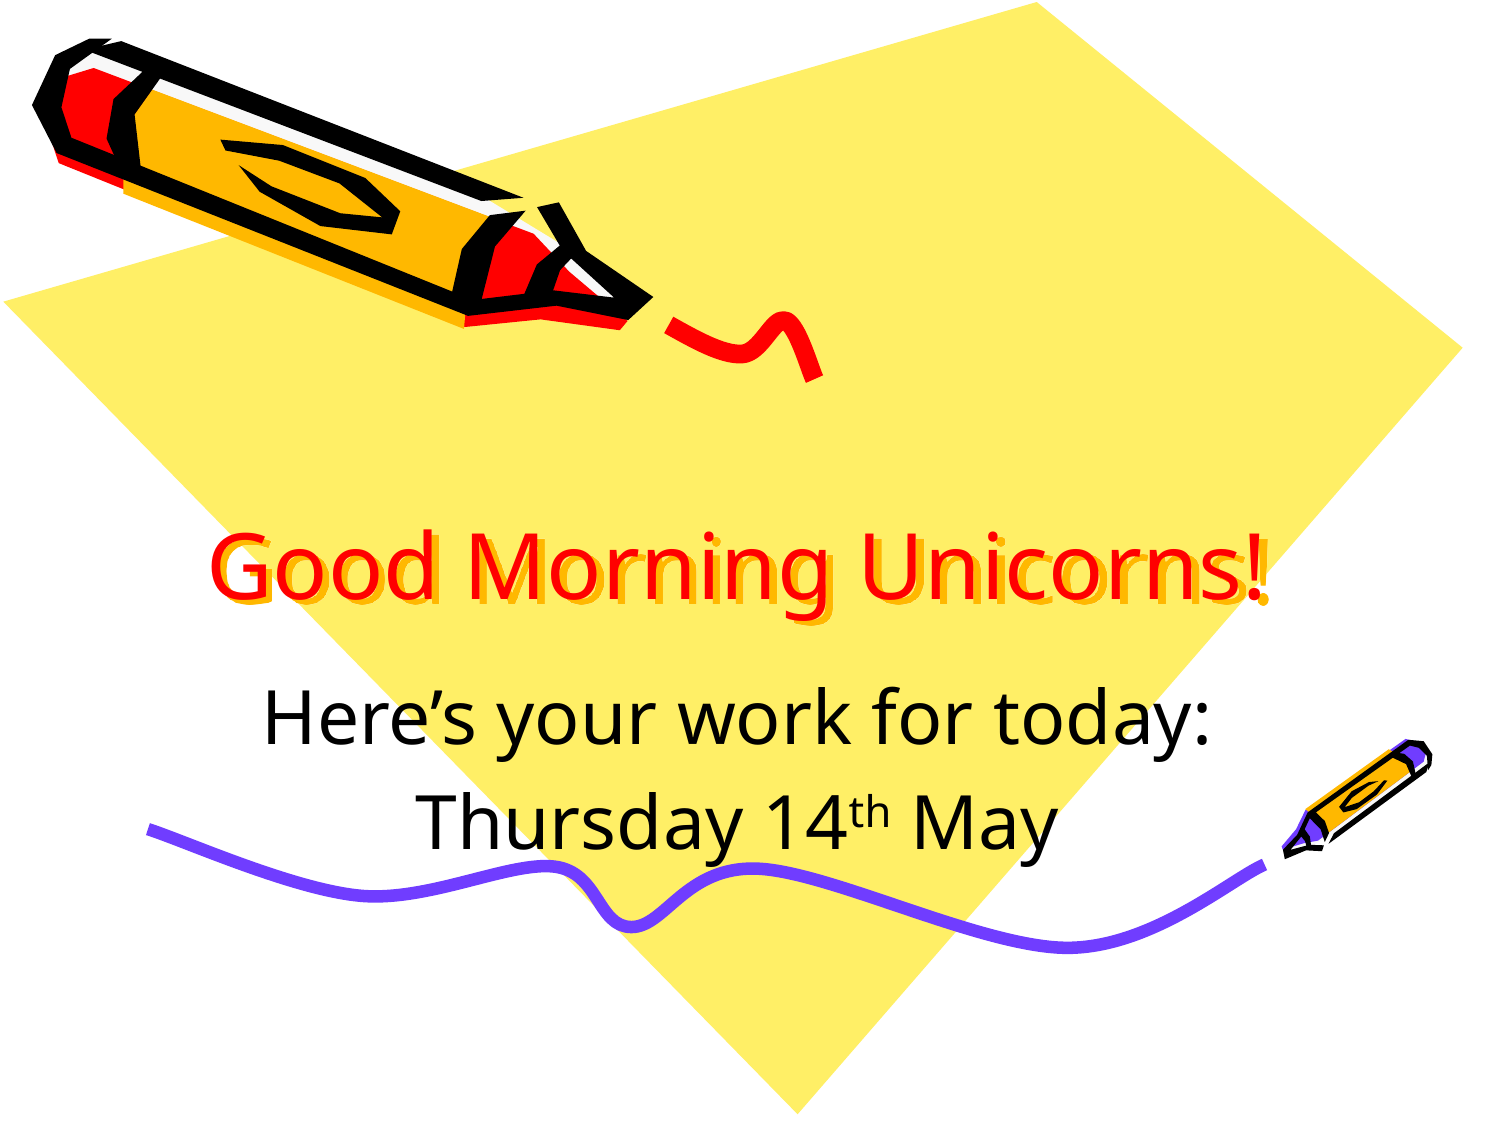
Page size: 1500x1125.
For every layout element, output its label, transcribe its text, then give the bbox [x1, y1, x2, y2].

subtitle Here’s your work for today: Thursday 14th May [108, 662, 1367, 813]
title Good Morning Unicorns! [187, 387, 1288, 625]
